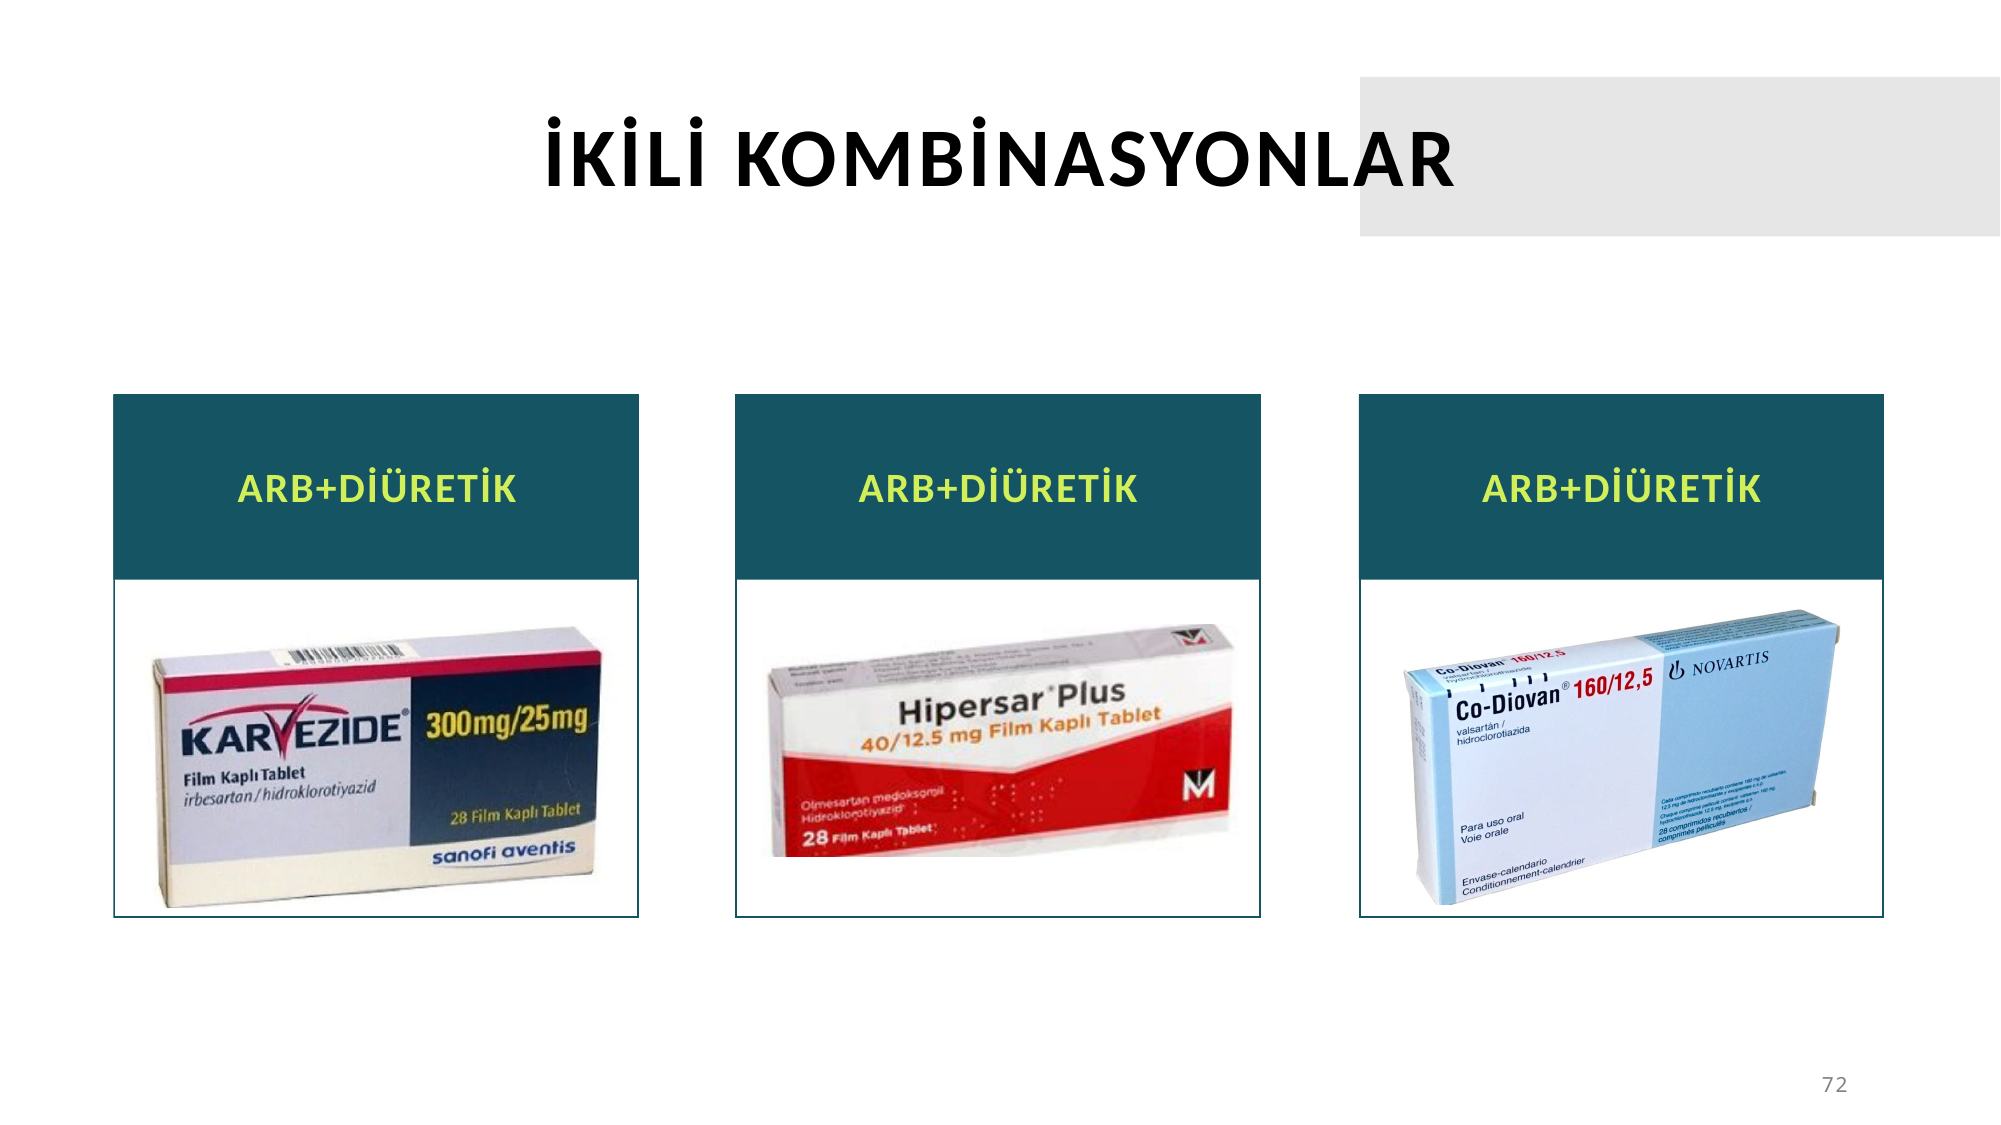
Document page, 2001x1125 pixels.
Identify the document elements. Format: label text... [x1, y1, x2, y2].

list ARB+DİÜRETİK [779, 440, 1217, 540]
list ARB+DİÜRETİK [158, 440, 596, 540]
picture [122, 623, 632, 908]
picture [756, 624, 1244, 857]
slide_number 72 [1412, 1068, 1863, 1103]
title İKİLİ KOMBİNASYONLAR [521, 110, 1479, 216]
list ARB+DİÜRETİK [1402, 440, 1841, 540]
picture [1402, 609, 1841, 905]
